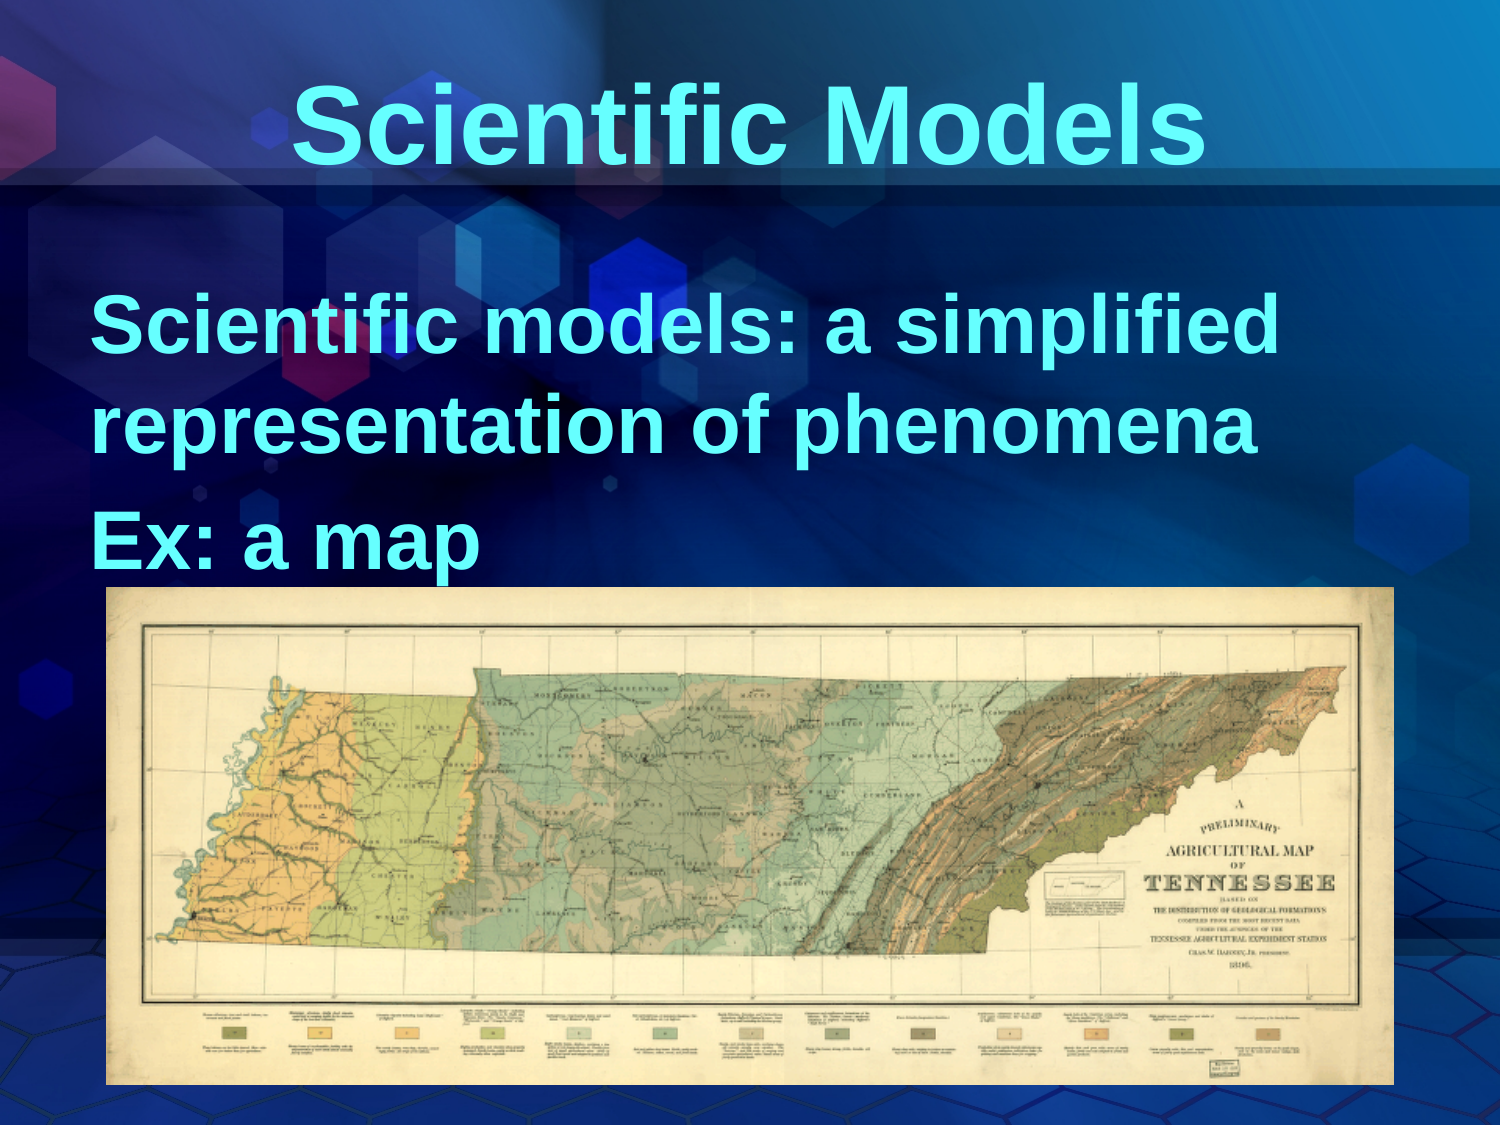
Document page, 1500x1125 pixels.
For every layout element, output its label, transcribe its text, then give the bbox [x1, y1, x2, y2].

list Scientific models: a simplified representation of phenomena Ex: a map [75, 262, 1425, 1005]
title Scientific Models [75, 45, 1425, 233]
picture [0, 0, 1500, 1125]
